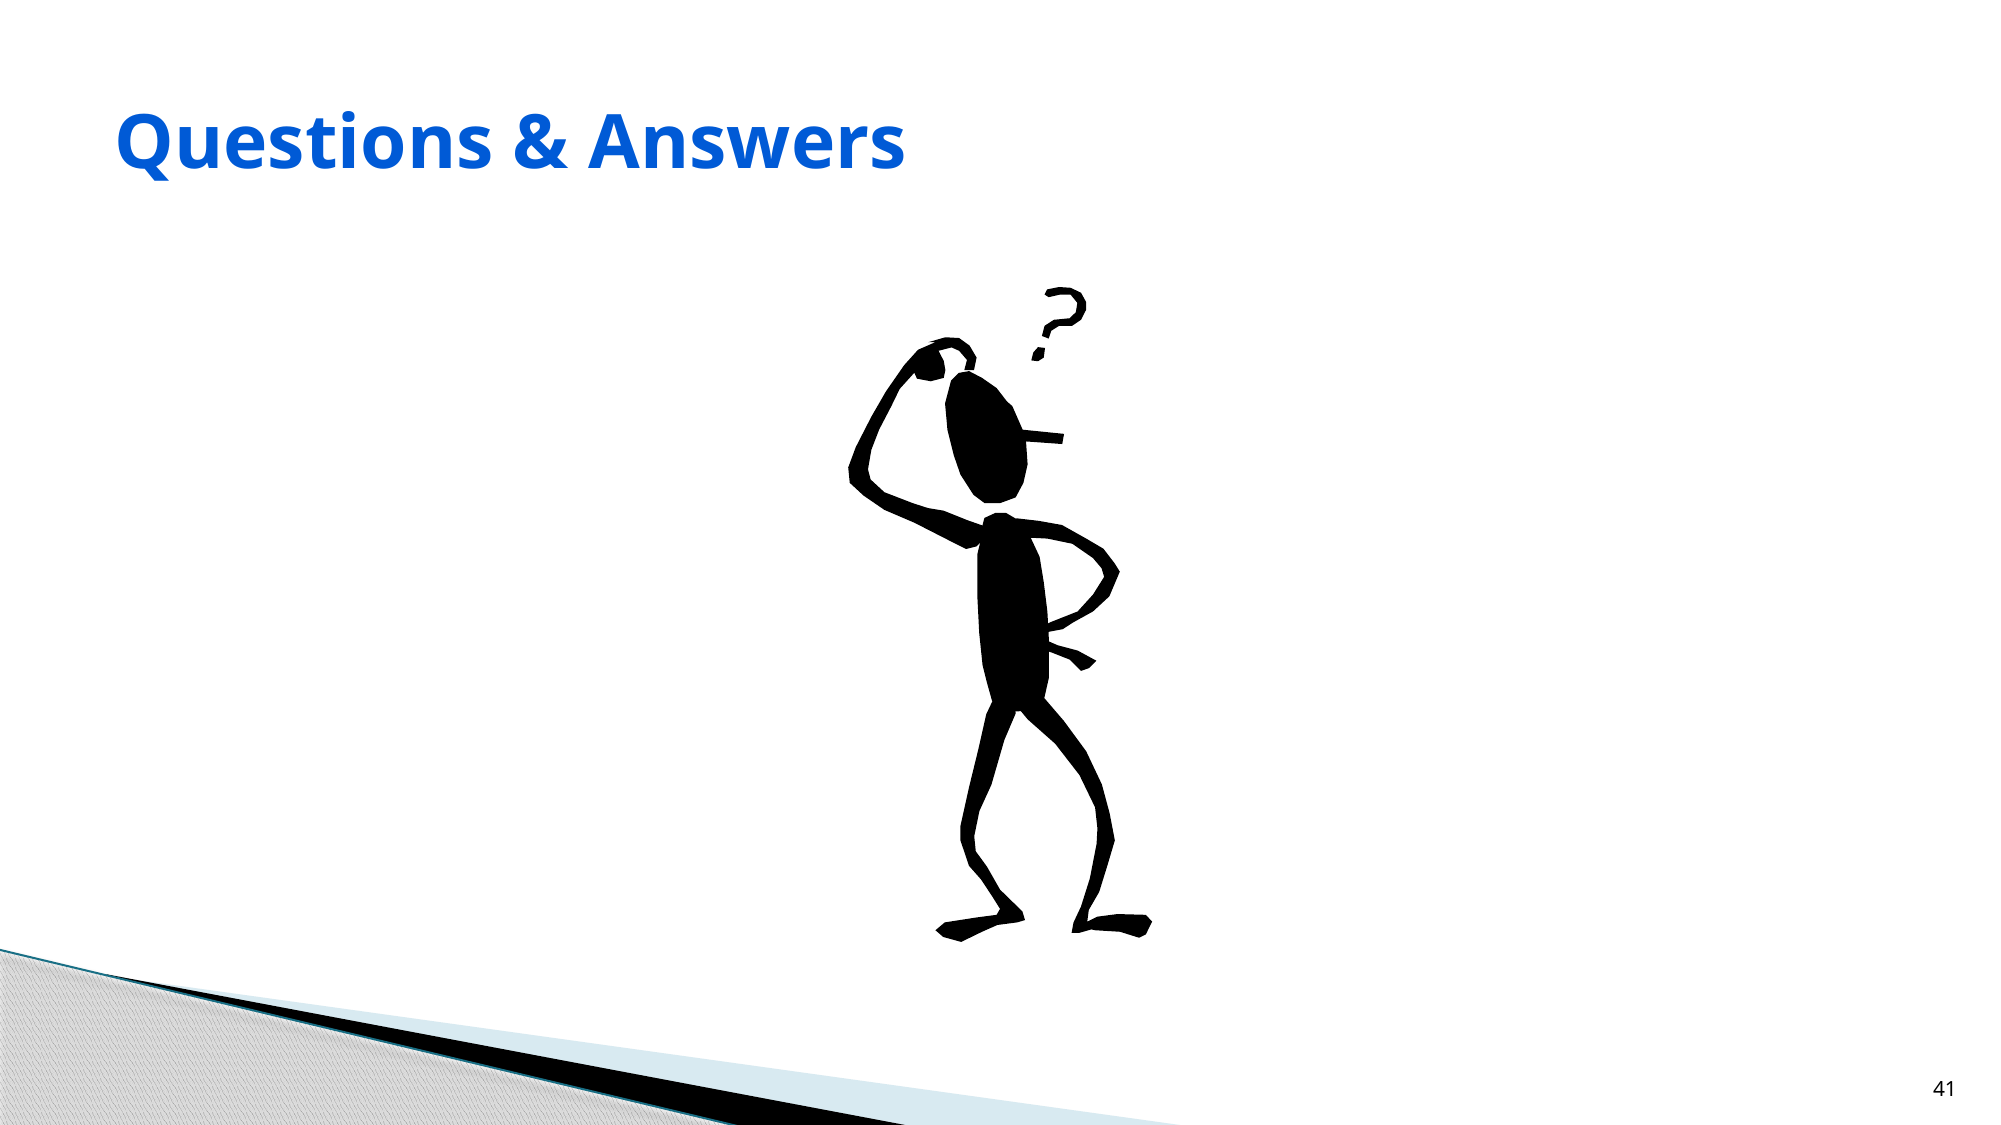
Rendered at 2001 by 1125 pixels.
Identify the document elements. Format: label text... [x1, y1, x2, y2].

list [847, 286, 1153, 943]
slide_number 41 [1891, 1051, 1972, 1112]
title Questions & Answers [99, 45, 1900, 233]
